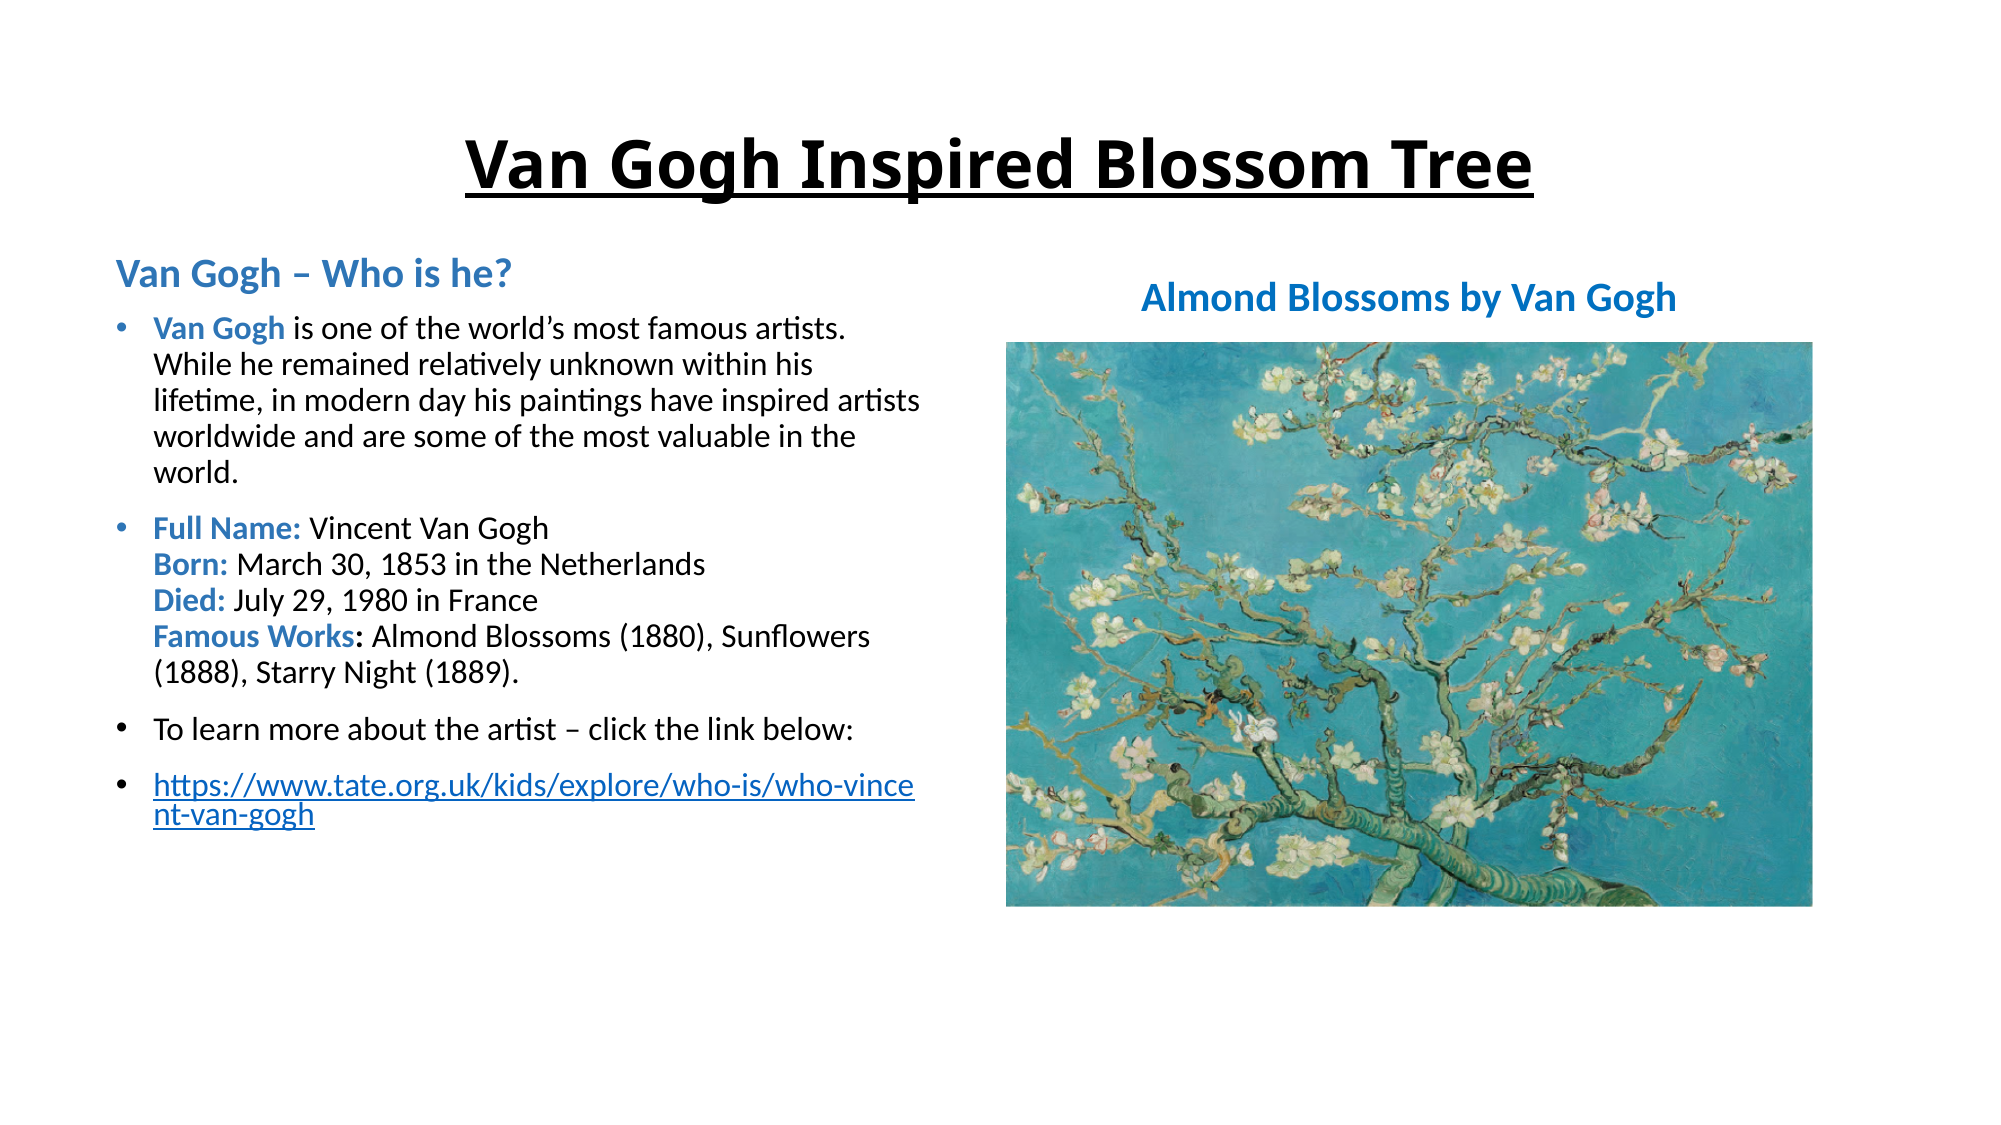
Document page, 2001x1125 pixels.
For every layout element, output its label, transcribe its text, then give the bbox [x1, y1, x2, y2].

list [1006, 342, 1813, 909]
list Almond Blossoms by Van Gogh [1011, 253, 1807, 328]
list Van Gogh – Who is he? [100, 168, 947, 303]
title Van Gogh Inspired Blossom Tree [137, 103, 1863, 239]
list Van Gogh is one of the world’s most famous artists. While he remained relatively unknown within his lifetime, in modern day his paintings have inspired artists worldwide and are some of the most valuable in the world. Full Name: Vincent Van Gogh Born: March 30, 1853 in the Netherlands Died: July 29, 1980 in France Famous Works: Almond Blossoms (1880), Sunflowers (1888), Starry Night (1889). To learn more about the artist – click the link below: https://www.tate.org.uk/kids/explore/who-is/who-vincent-van-gogh [100, 303, 947, 909]
